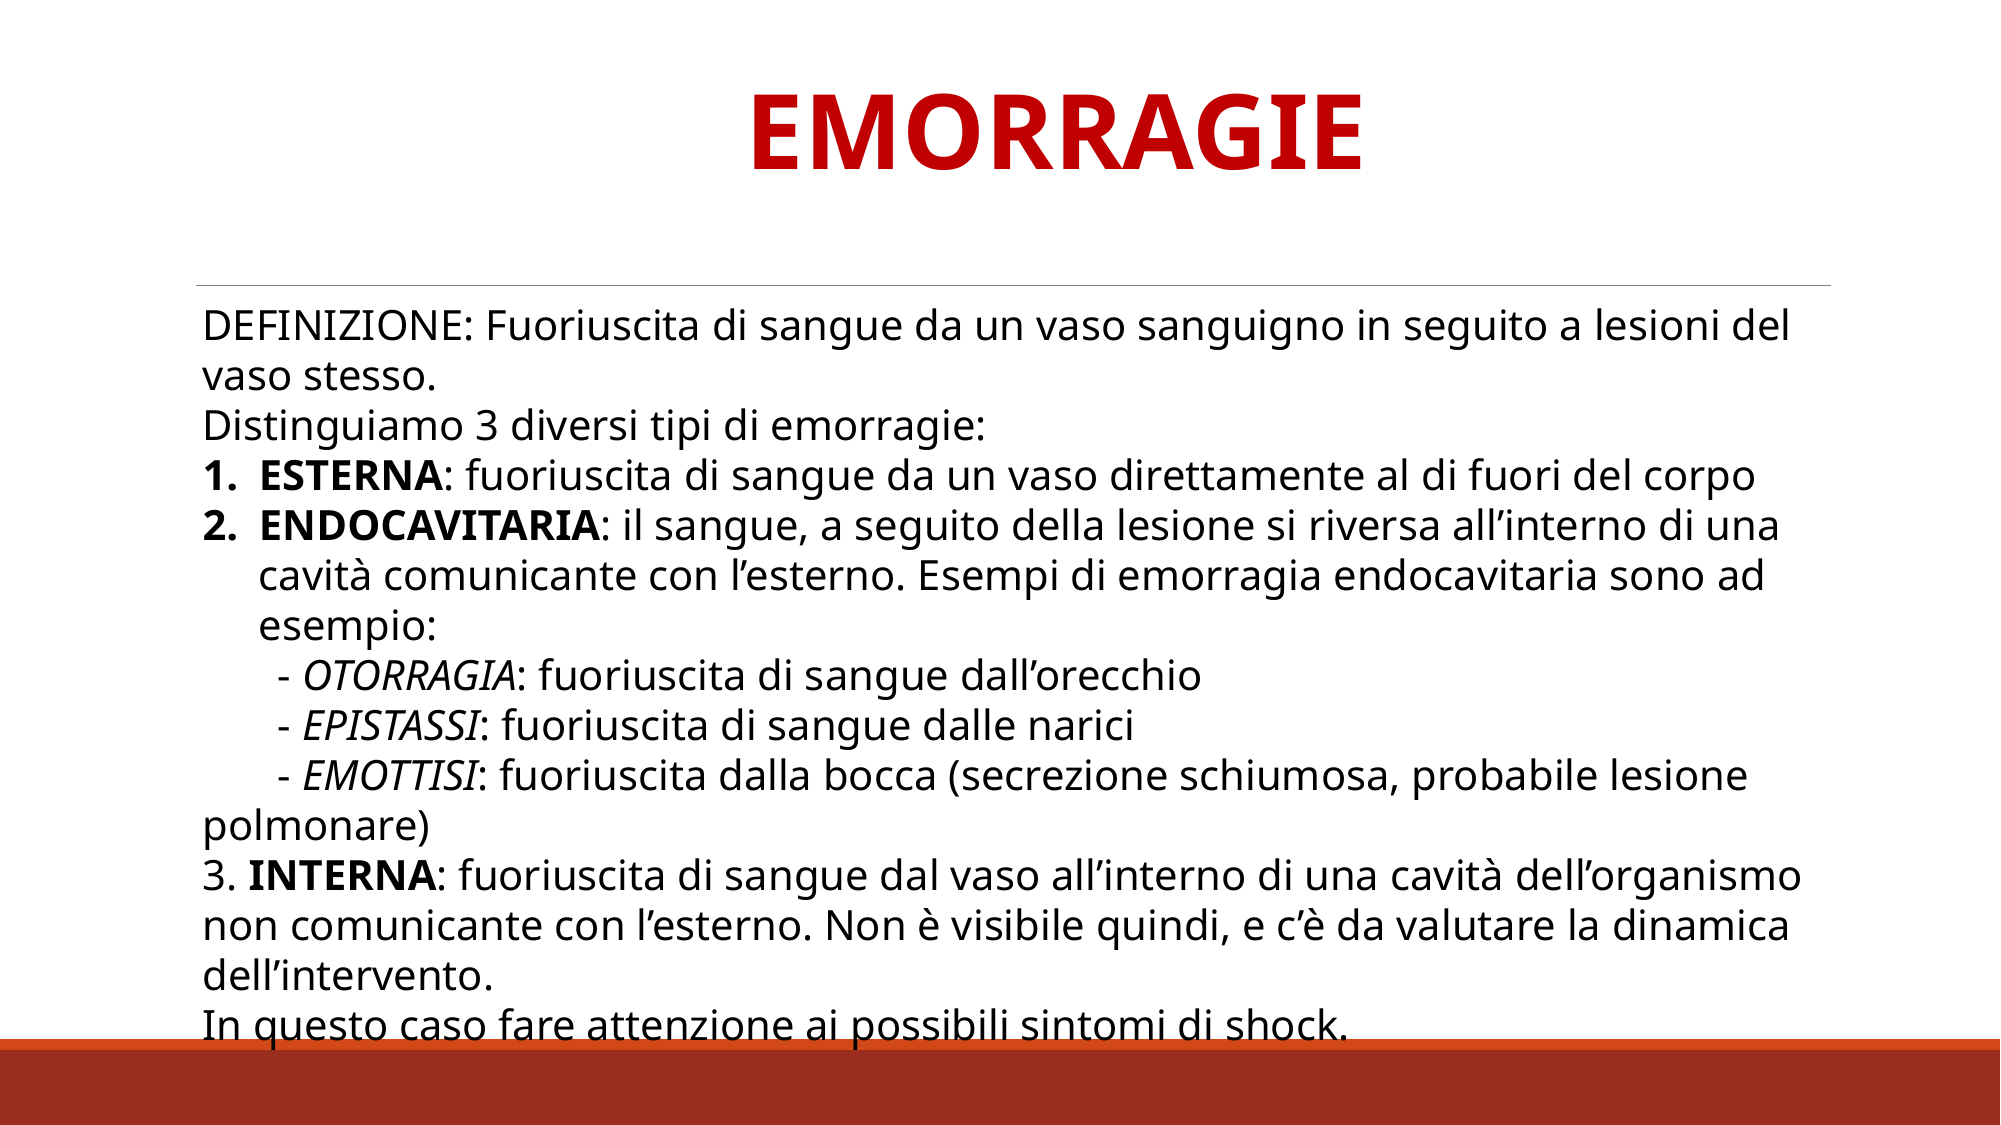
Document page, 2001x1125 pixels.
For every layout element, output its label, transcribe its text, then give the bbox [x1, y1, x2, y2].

text_box DEFINIZIONE: Fuoriuscita di sangue da un vaso sanguigno in seguito a lesioni del vaso stesso. Distinguiamo 3 diversi tipi di emorragie: ESTERNA: fuoriuscita di sangue da un vaso direttamente al di fuori del corpo ENDOCAVITARIA: il sangue, a seguito della lesione si riversa all’interno di una cavità comunicante con l’esterno. Esempi di emorragia endocavitaria sono ad esempio: - OTORRAGIA: fuoriuscita di sangue dall’orecchio - EPISTASSI: fuoriuscita di sangue dalle narici - EMOTTISI: fuoriuscita dalla bocca (secrezione schiumosa, probabile lesione polmonare) 3. INTERNA: fuoriuscita di sangue dal vaso all’interno di una cavità dell’organismo non comunicante con l’esterno. Non è visibile quindi, e c’è da valutare la dinamica dell’intervento. In questo caso fare attenzione ai possibili sintomi di shock. [187, 291, 1886, 1057]
text_box EMORRAGIE [388, 58, 1725, 198]
